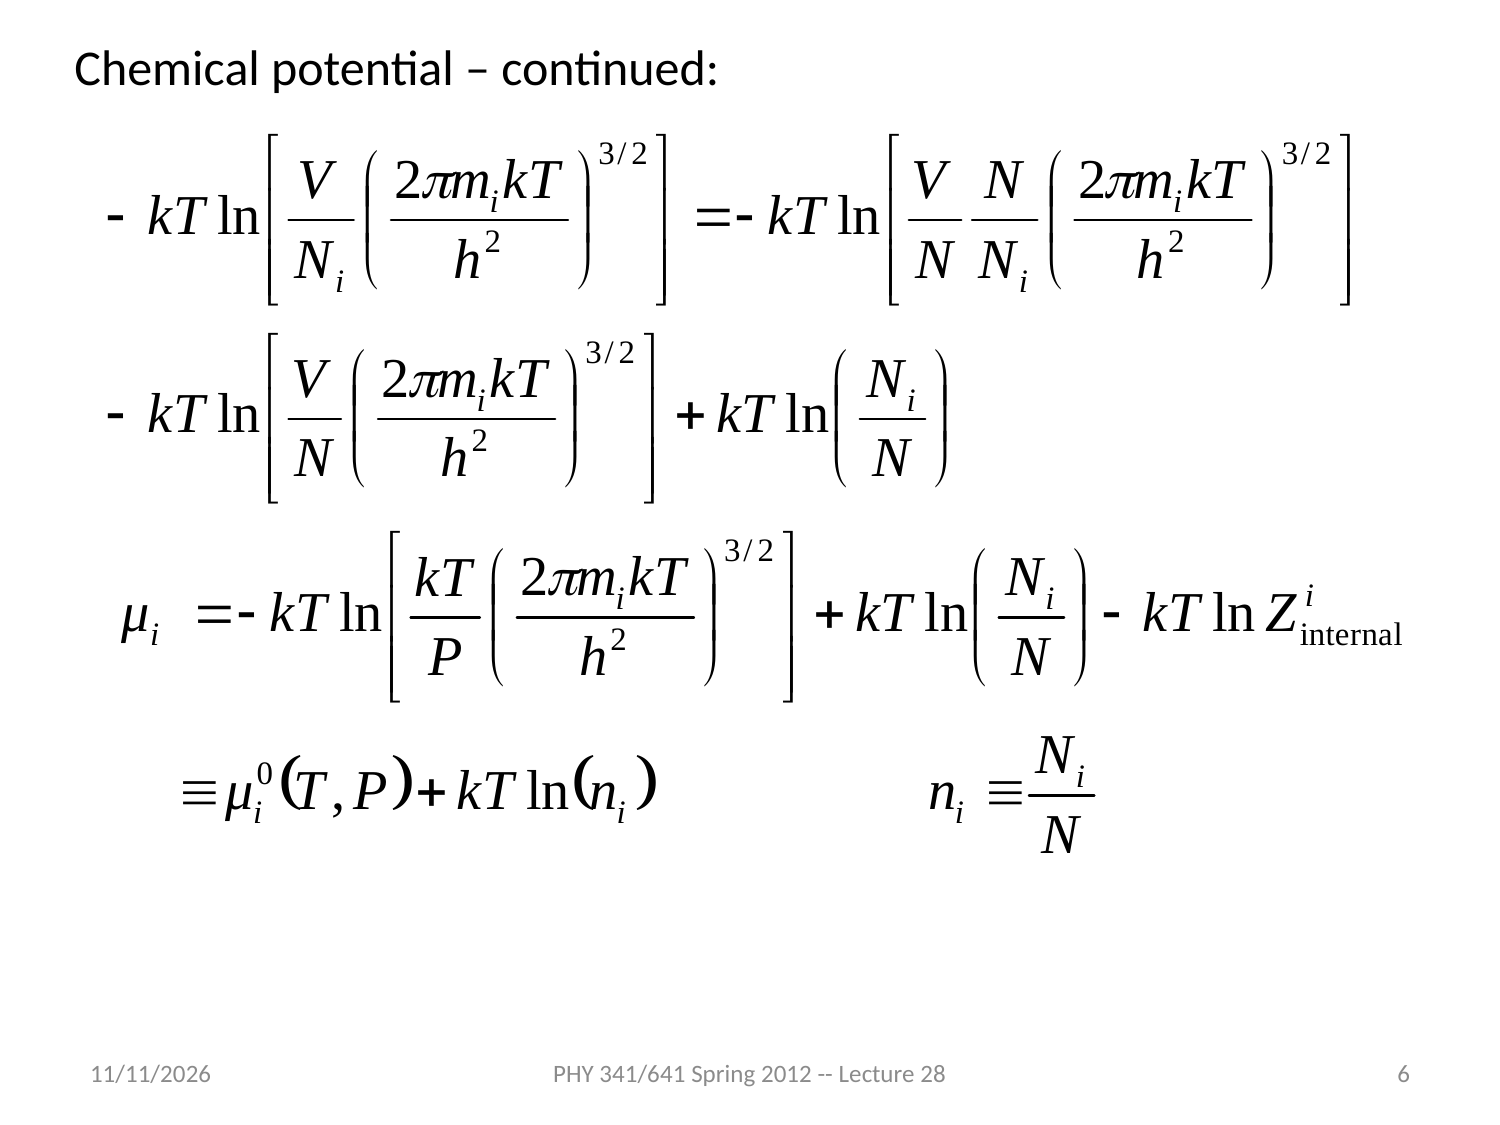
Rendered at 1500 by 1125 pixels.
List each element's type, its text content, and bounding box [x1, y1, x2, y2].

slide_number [75, 1042, 425, 1103]
slide_number 6 [1074, 1042, 1425, 1103]
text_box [98, 123, 1414, 866]
text_box Chemical potential – continued: [59, 28, 1398, 103]
footer PHY 341/641 Spring 2012 -- Lecture 28 [512, 1042, 988, 1103]
